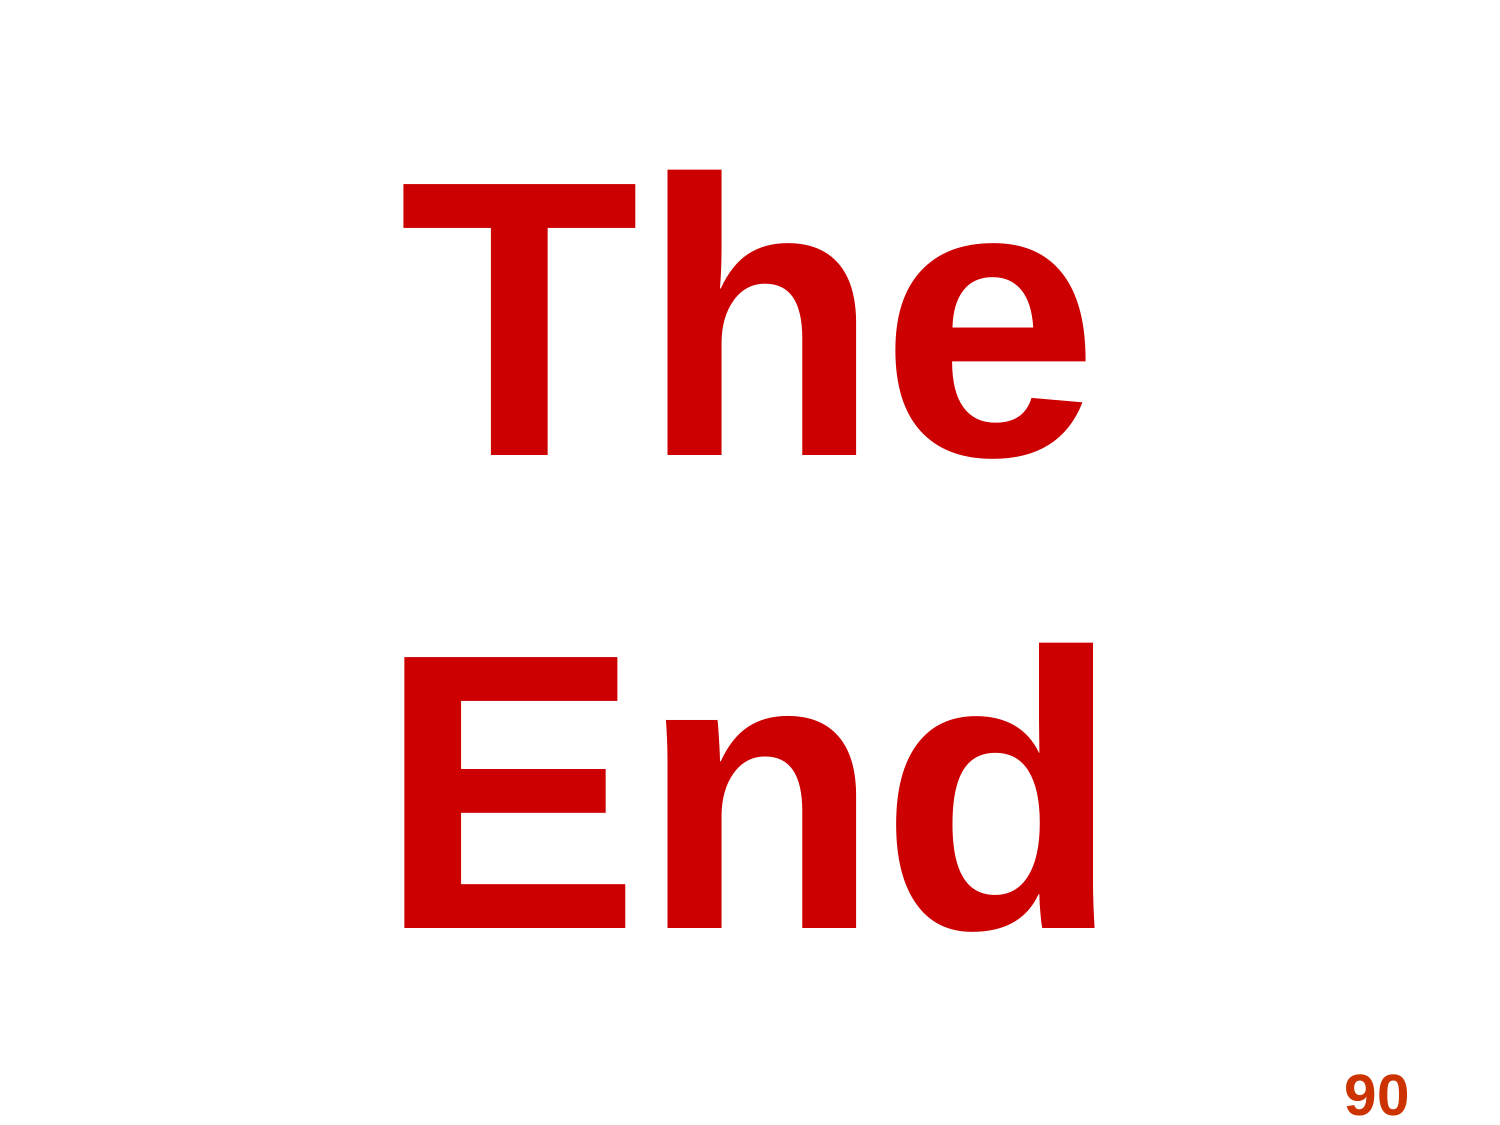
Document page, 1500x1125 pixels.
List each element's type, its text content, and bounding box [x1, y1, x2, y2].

title The End [37, 54, 1463, 1015]
slide_number 90 [1124, 1049, 1426, 1101]
